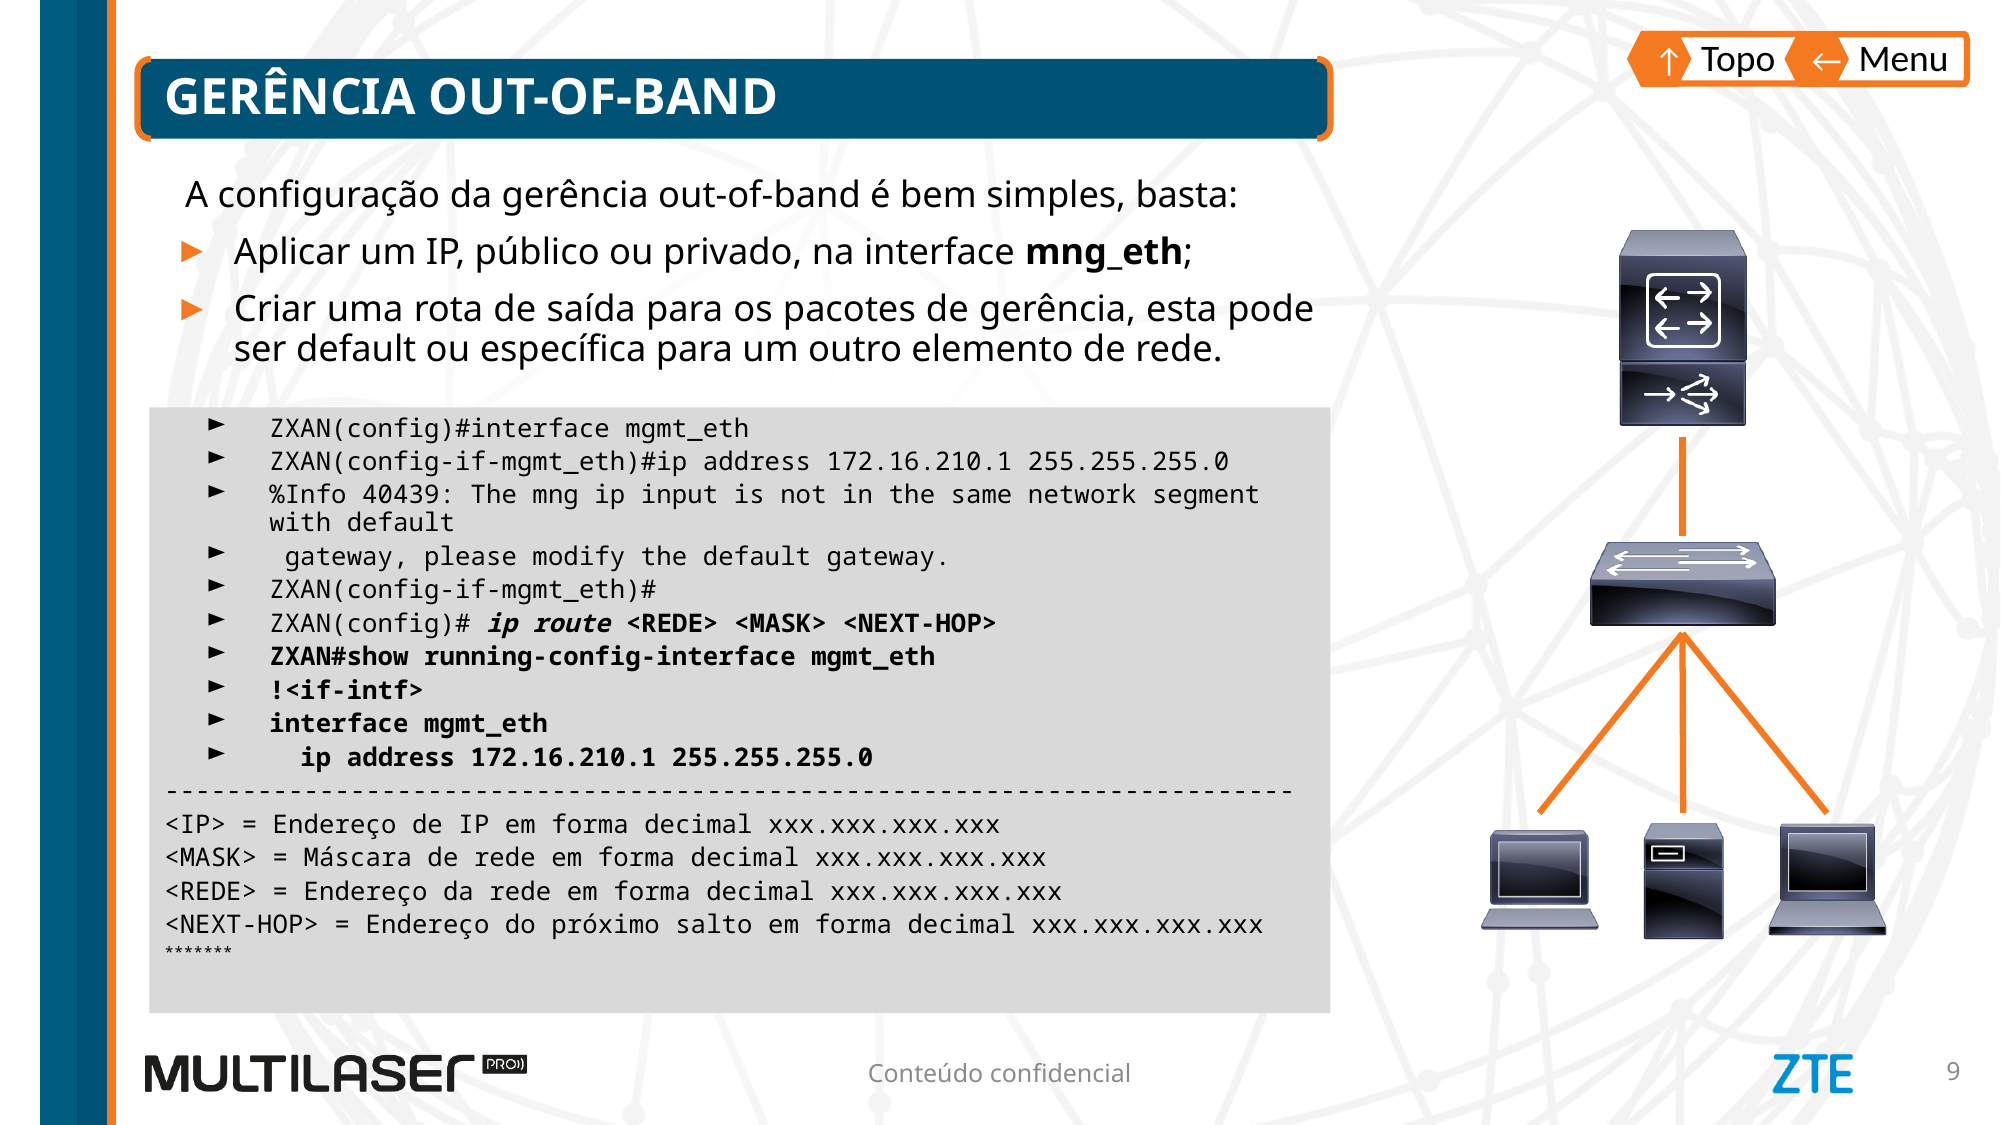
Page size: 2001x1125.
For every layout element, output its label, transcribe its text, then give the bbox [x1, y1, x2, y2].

picture [115, 1032, 556, 1114]
title Gerência Out-of-band [149, 59, 1331, 139]
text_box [1630, 34, 1968, 84]
picture [1761, 1047, 1862, 1098]
slide_number 9 [1862, 1042, 1976, 1103]
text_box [1473, 223, 1894, 946]
text_box ZXAN(config)#interface mgmt_eth ZXAN(config-if-mgmt_eth)#ip address 172.16.210.1 255.255.255.0 %Info 40439: The mng ip input is not in the same network segment with default gateway, please modify the default gateway. ZXAN(config-if-mgmt_eth)# ZXAN(config)# ip route <REDE> <MASK> <NEXT-HOP> ZXAN#show running-config-interface mgmt_eth !<if-intf> interface mgmt_eth ip address 172.16.210.1 255.255.255.0 ------------------------------------------------------------------------- <IP> = Endereço de IP em forma decimal xxx.xxx.xxx.xxx <MASK> = Máscara de rede em forma decimal xxx.xxx.xxx.xxx <REDE> = Endereço da rede em forma decimal xxx.xxx.xxx.xxx <NEXT-HOP> = Endereço do próximo salto em forma decimal xxx.xxx.xxx.xxx ******* [149, 407, 1331, 1014]
list A configuração da gerência out-of-band é bem simples, basta: Aplicar um IP, público ou privado, na interface mng_eth; Criar uma rota de saída para os pacotes de gerência, esta pode ser default ou específica para um outro elemento de rede. [137, 168, 1331, 408]
footer Conteúdo confidencial [662, 1042, 1338, 1103]
